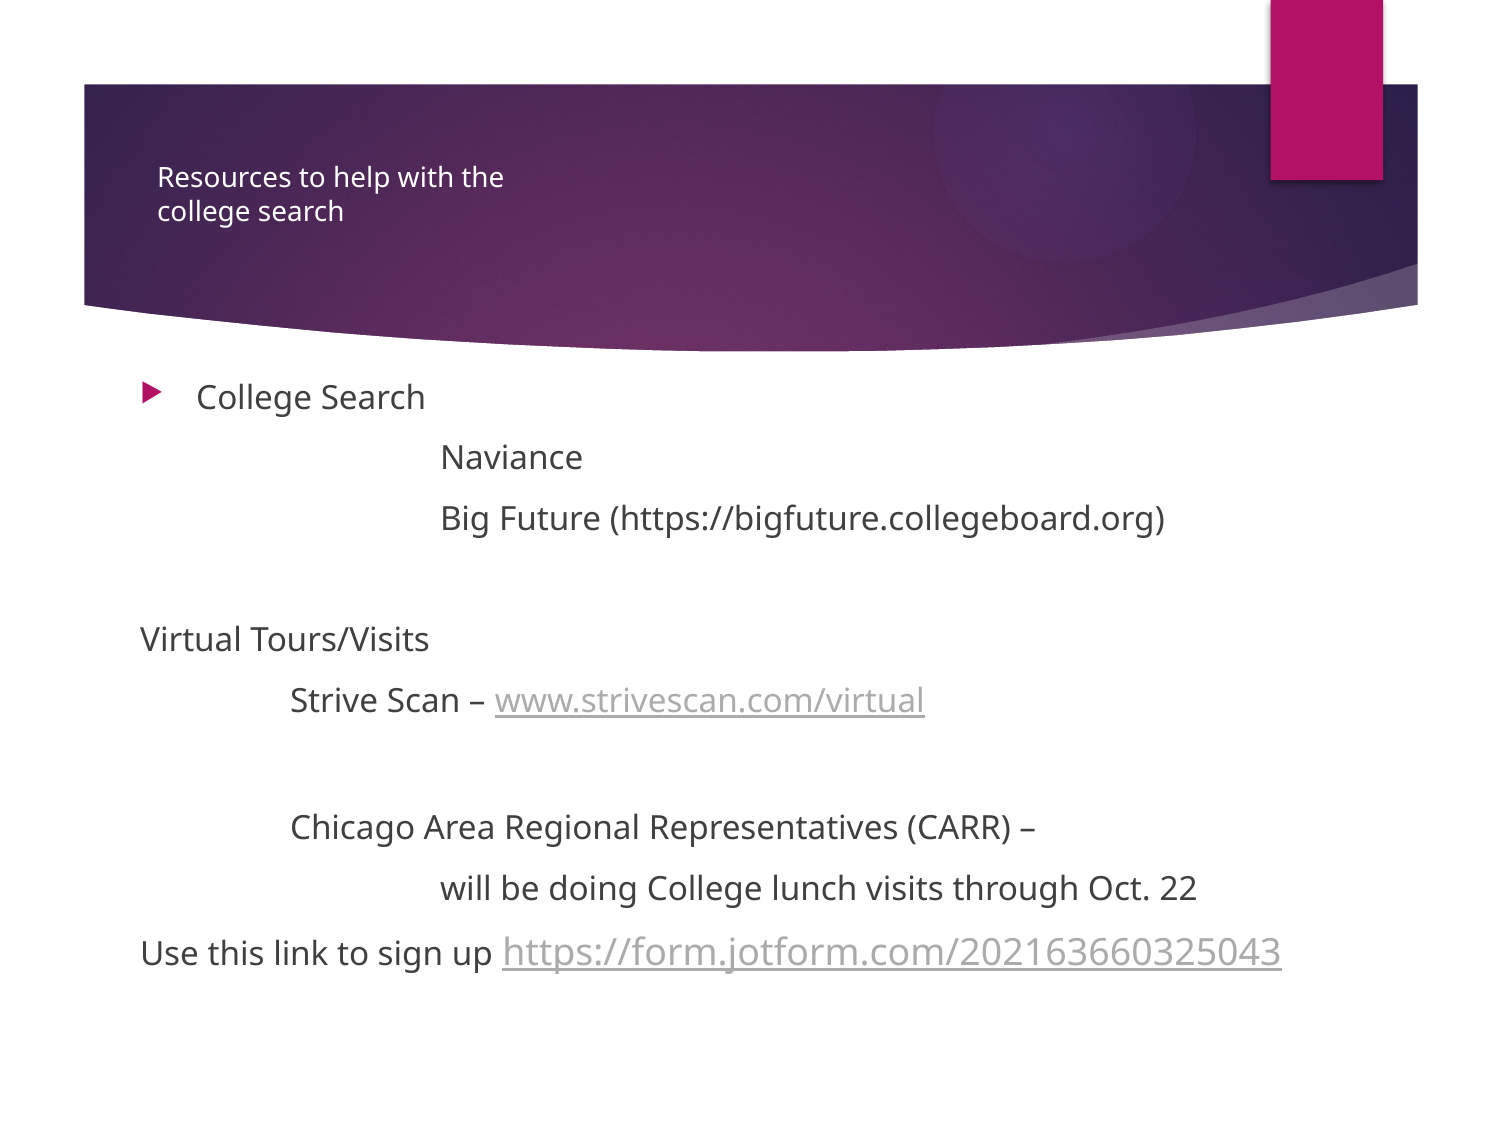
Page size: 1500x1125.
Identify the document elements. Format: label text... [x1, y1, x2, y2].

title Resources to help with the college search [142, 152, 1183, 269]
list College Search Naviance Big Future (https://bigfuture.collegeboard.org) Virtual Tours/Visits Strive Scan – www.strivescan.com/virtual Chicago Area Regional Representatives (CARR) – will be doing College lunch visits through Oct. 22 Use this link to sign up https://form.jotform.com/202163660325043 [125, 287, 1388, 988]
